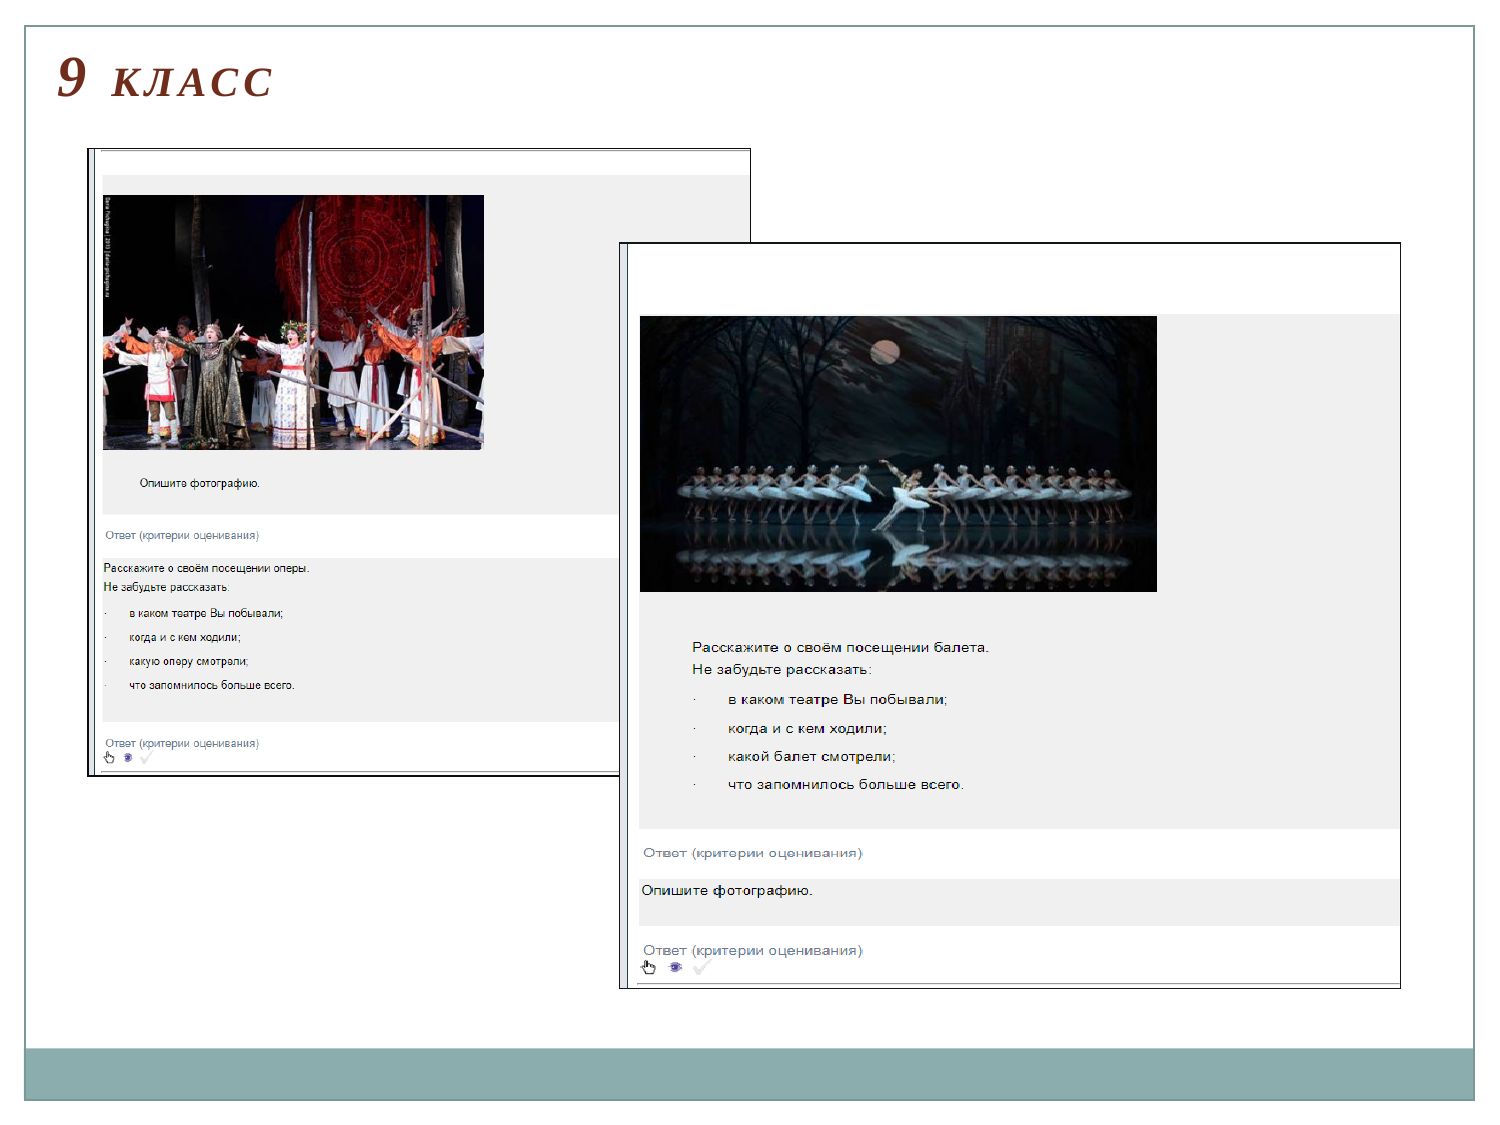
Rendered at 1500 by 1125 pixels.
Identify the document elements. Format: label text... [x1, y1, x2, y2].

picture [88, 148, 1400, 988]
text_box 9 класс [42, 30, 287, 116]
